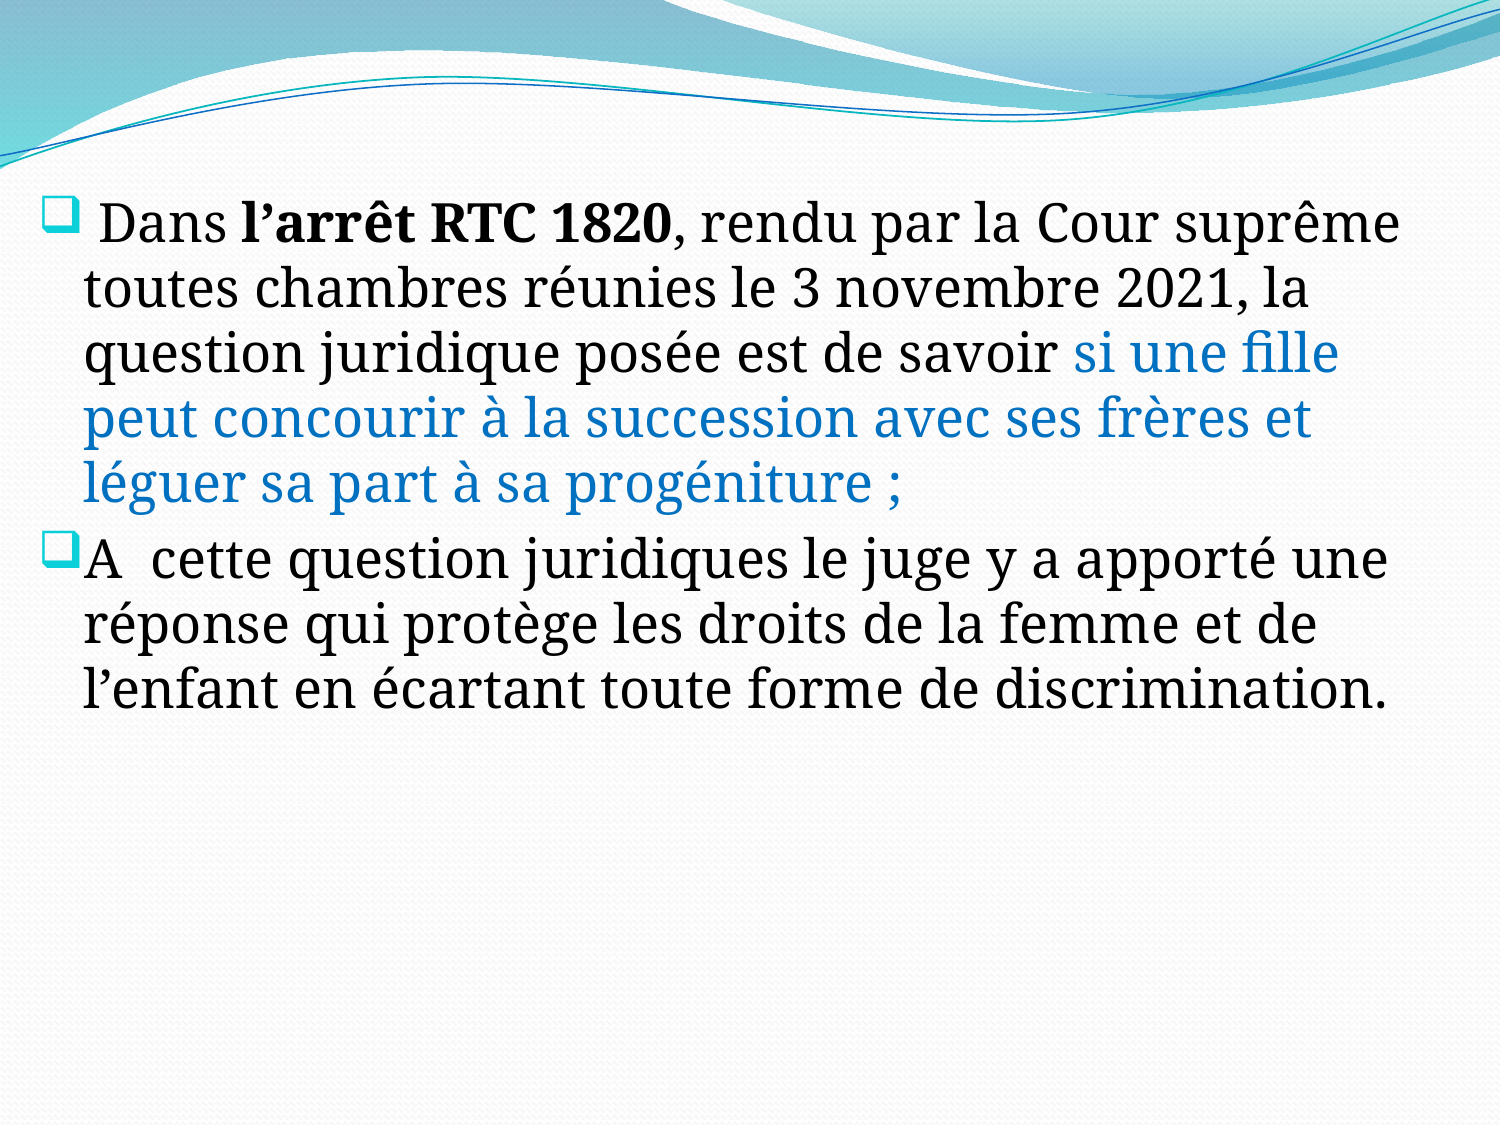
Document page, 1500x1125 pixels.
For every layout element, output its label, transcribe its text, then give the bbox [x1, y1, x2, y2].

list Dans l’arrêt RTC 1820, rendu par la Cour suprême toutes chambres réunies le 3 novembre 2021, la question juridique posée est de savoir si une fille peut concourir à la succession avec ses frères et léguer sa part à sa progéniture ; A cette question juridiques le juge y a apporté une réponse qui protège les droits de la femme et de l’enfant en écartant toute forme de discrimination. [23, 105, 1465, 1038]
